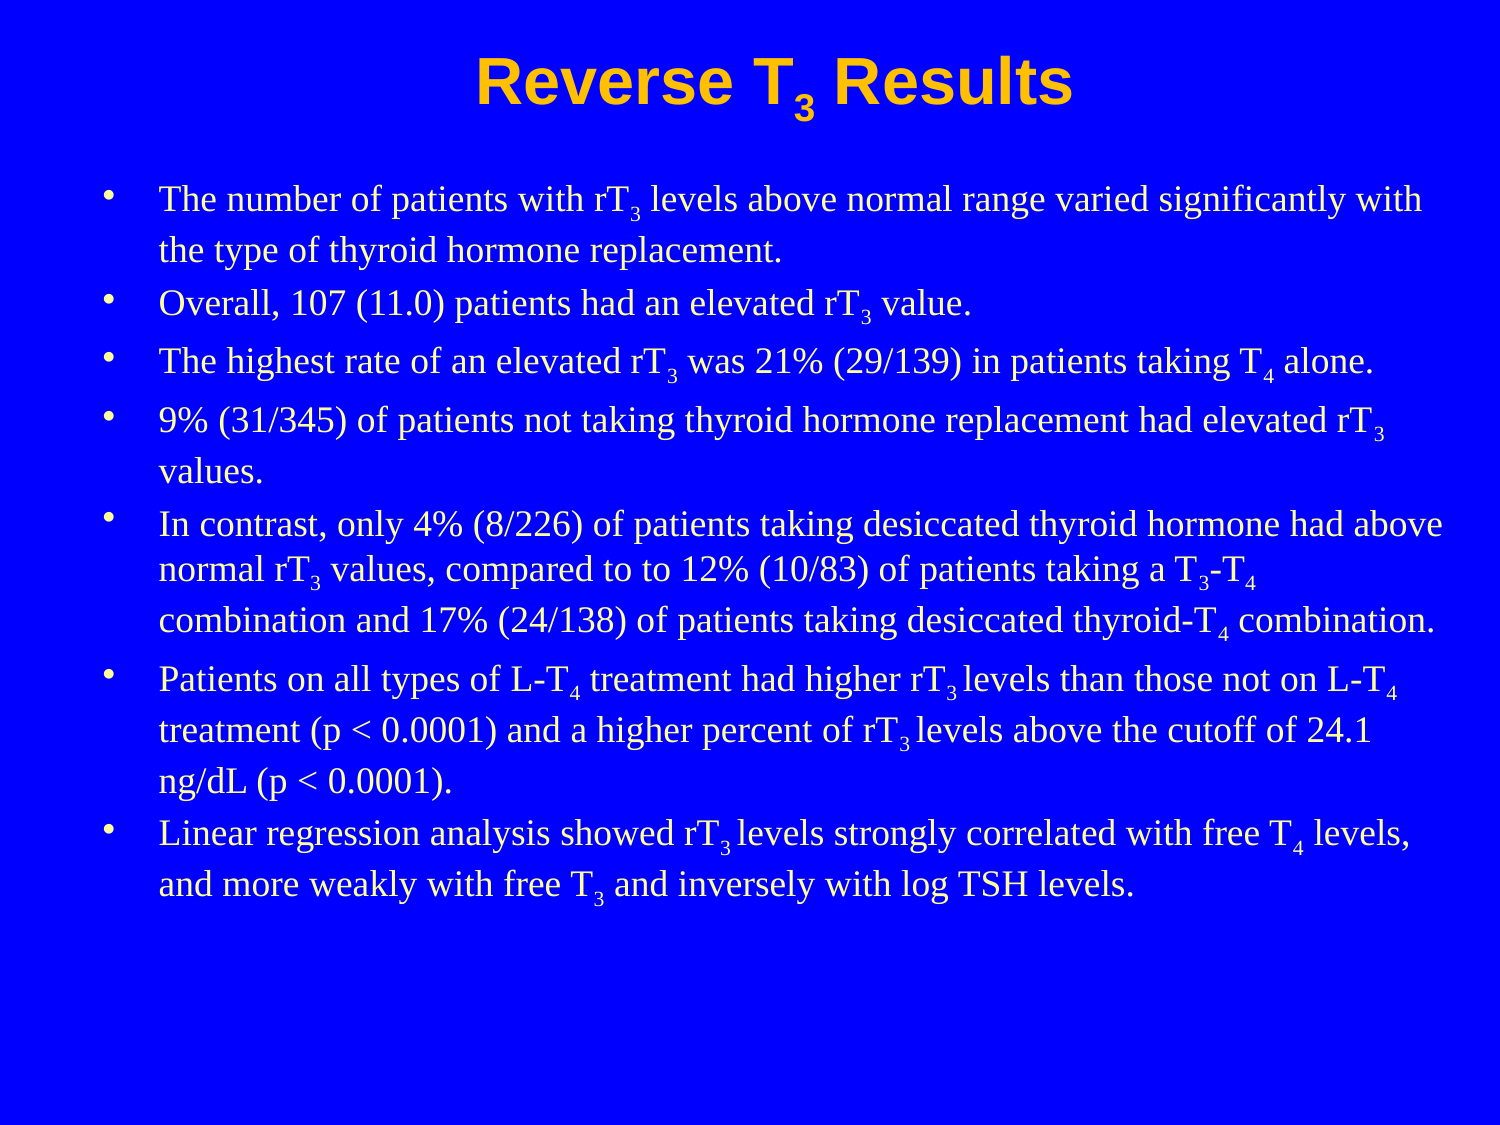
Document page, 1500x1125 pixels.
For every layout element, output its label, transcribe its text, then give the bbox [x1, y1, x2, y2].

list The number of patients with rT3 levels above normal range varied significantly with the type of thyroid hormone replacement. Overall, 107 (11.0) patients had an elevated rT3 value. The highest rate of an elevated rT3 was 21% (29/139) in patients taking T4 alone. 9% (31/345) of patients not taking thyroid hormone replacement had elevated rT3 values. In contrast, only 4% (8/226) of patients taking desiccated thyroid hormone had above normal rT3 values, compared to to 12% (10/83) of patients taking a T3-T4 combination and 17% (24/138) of patients taking desiccated thyroid-T4 combination. Patients on all types of L-T4 treatment had higher rT3 levels than those not on L-T4 treatment (p < 0.0001) and a higher percent of rT3 levels above the cutoff of 24.1 ng/dL (p < 0.0001). Linear regression analysis showed rT3 levels strongly correlated with free T4 levels, and more weakly with free T3 and inversely with log TSH levels. [87, 166, 1463, 767]
title Reverse T3 Results [87, 0, 1463, 166]
